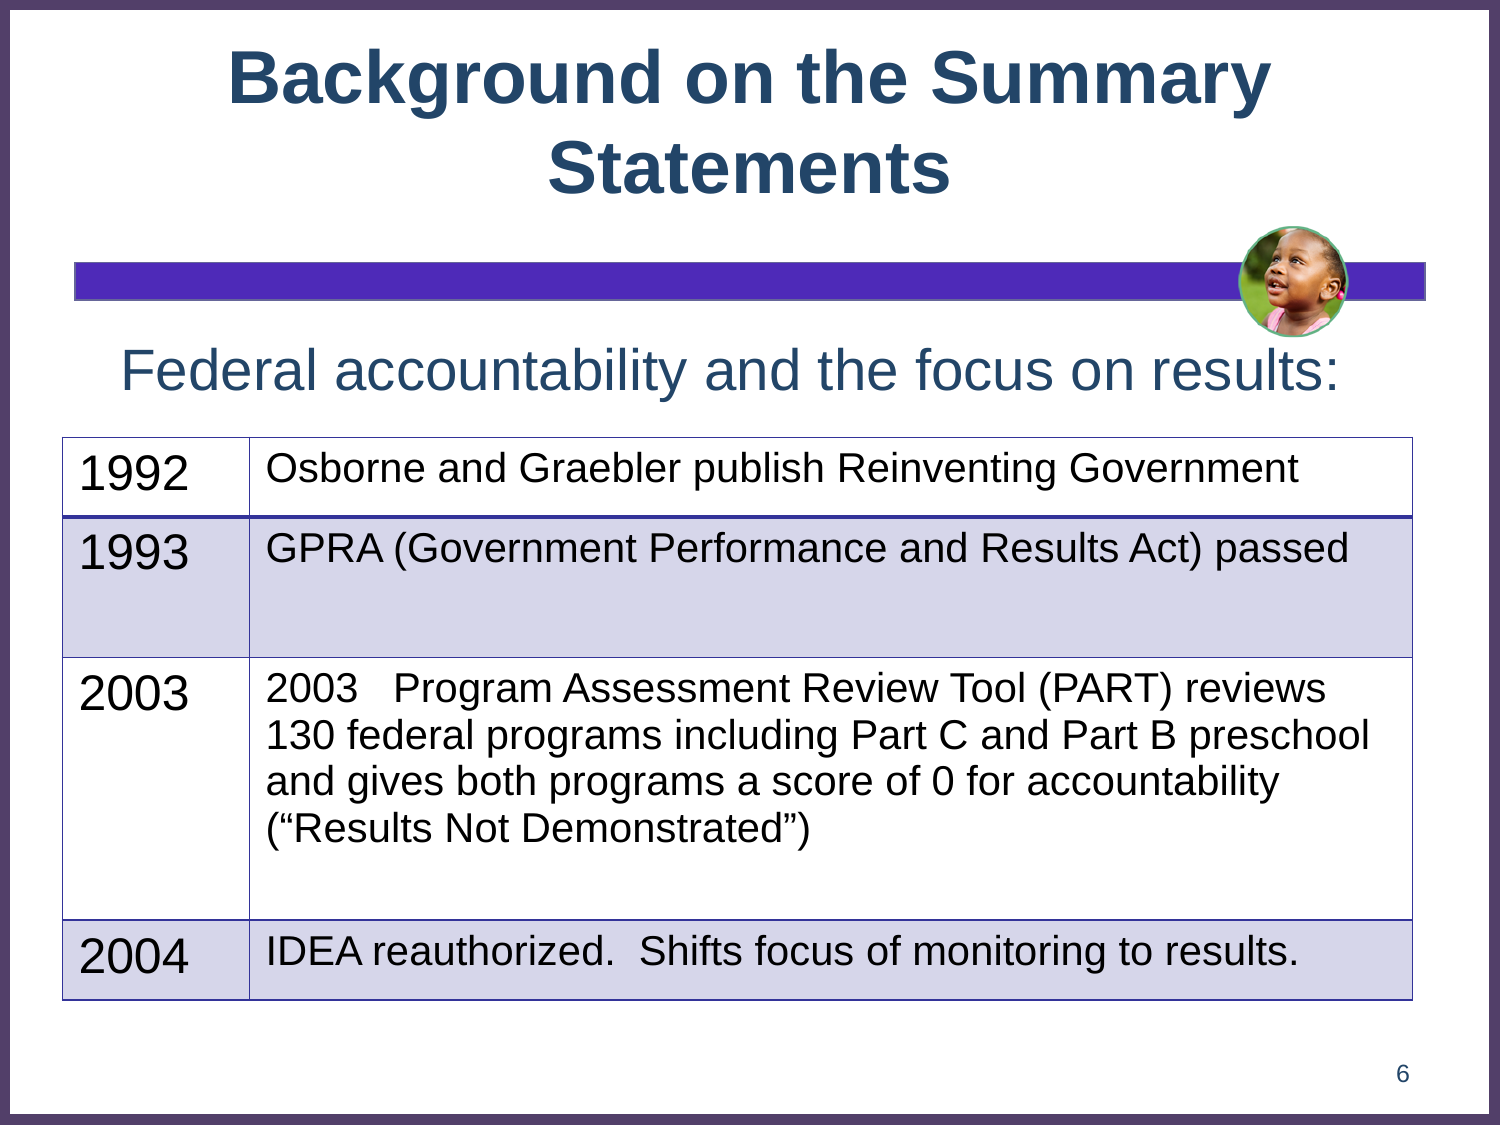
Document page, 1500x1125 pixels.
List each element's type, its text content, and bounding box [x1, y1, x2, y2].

text_box Federal accountability and the focus on results: [87, 324, 1375, 410]
title Background on the Summary Statements [87, 24, 1413, 213]
picture [1237, 224, 1350, 324]
table_cell GPRA (Government Performance and Results Act) passed [250, 519, 1412, 657]
table_cell 1993 [63, 519, 249, 657]
table_cell IDEA reauthorized. Shifts focus of monitoring to results. [250, 921, 1412, 999]
slide_number 6 [1074, 1042, 1425, 1103]
table_cell 2004 [63, 921, 249, 999]
table_cell 2003 Program Assessment Review Tool (PART) reviews 130 federal programs including Part C and Part B preschool and gives both programs a score of 0 for accountability (“Results Not Demonstrated”) [250, 658, 1412, 919]
table_cell 2003 [63, 658, 249, 919]
table_header 1992 [63, 438, 249, 515]
table_header Osborne and Graebler publish Reinventing Government [250, 438, 1412, 515]
